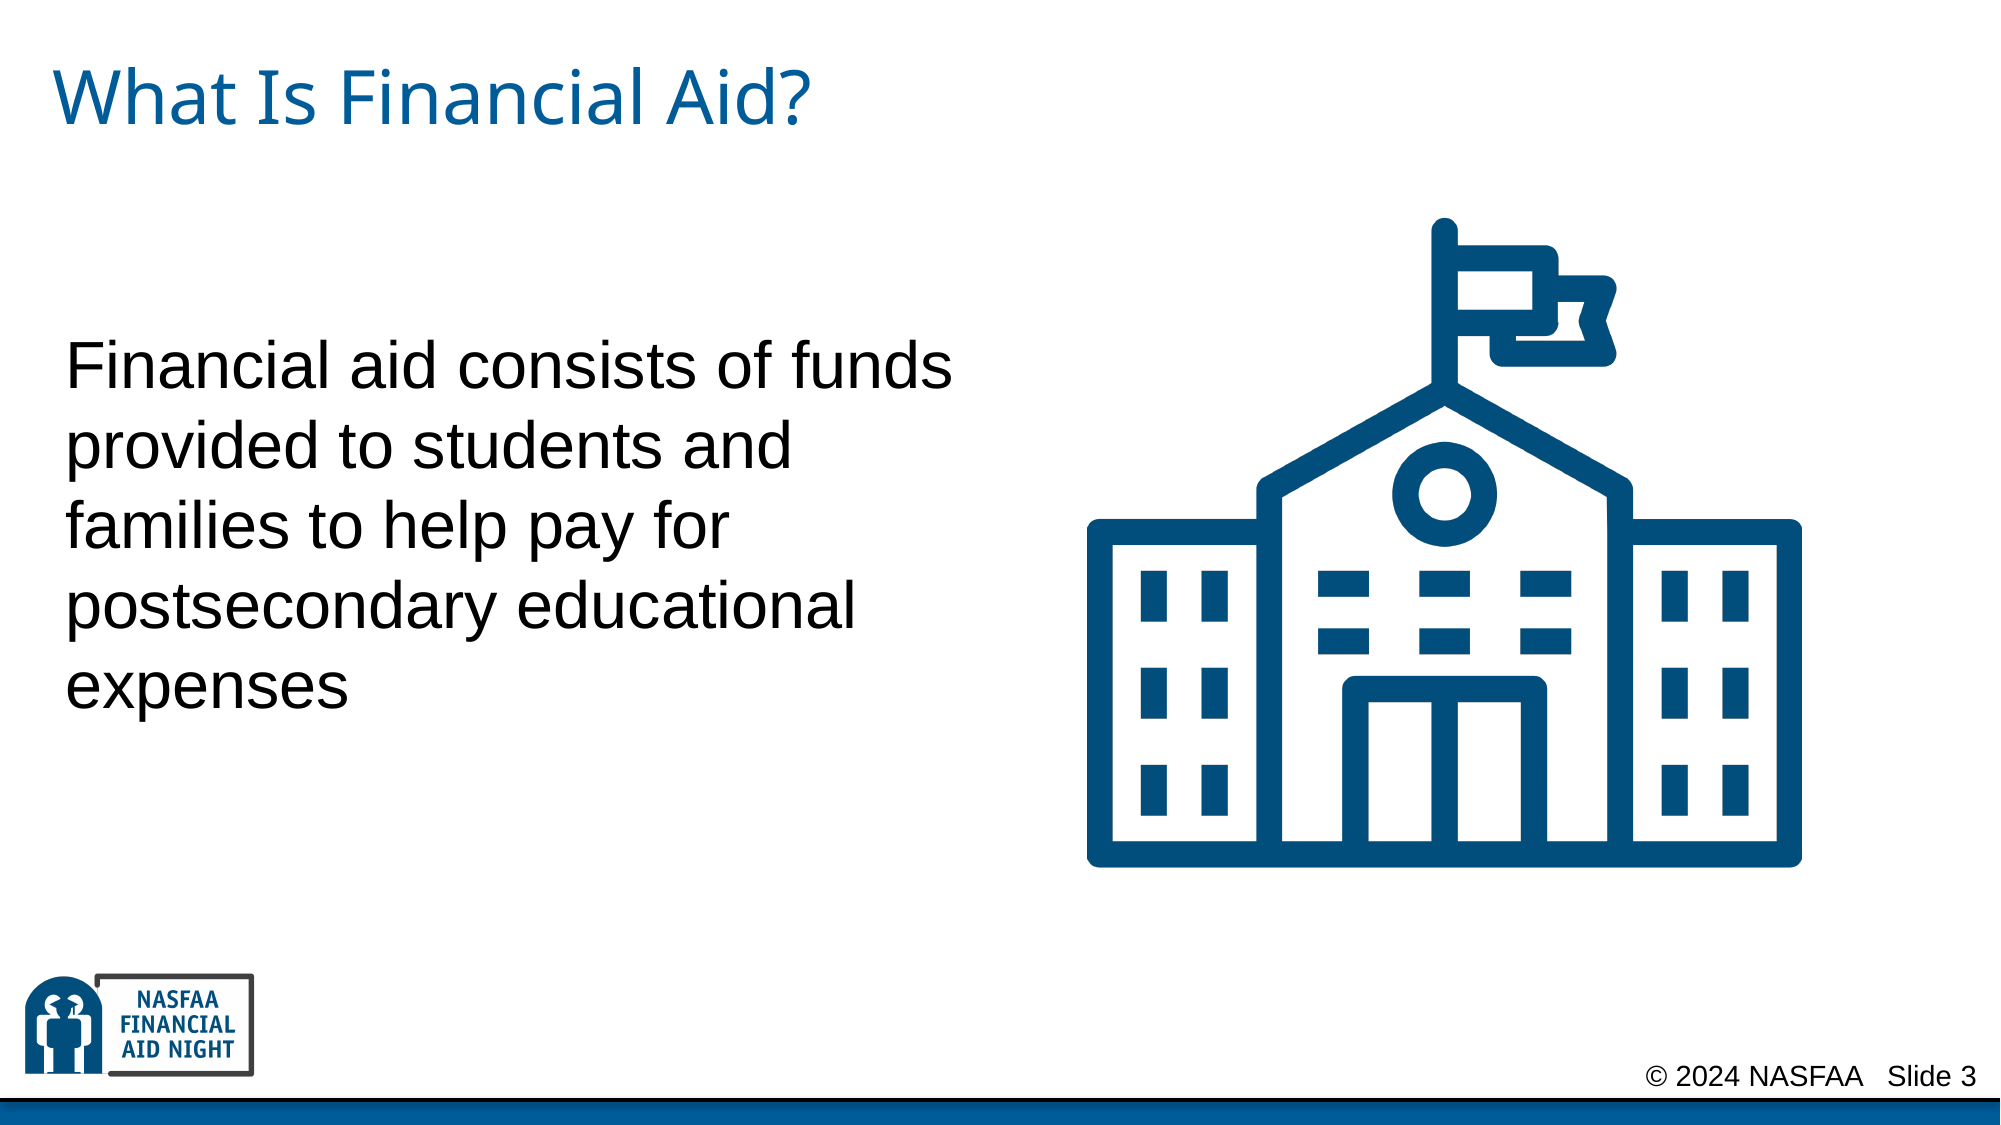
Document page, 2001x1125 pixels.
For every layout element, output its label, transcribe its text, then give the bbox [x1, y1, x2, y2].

picture [0, 960, 275, 1088]
list Financial aid consists of funds provided to students and families to help pay for postsecondary educational expenses [50, 237, 1025, 900]
title What Is Financial Aid? [37, 0, 1725, 200]
picture [1087, 185, 1802, 901]
